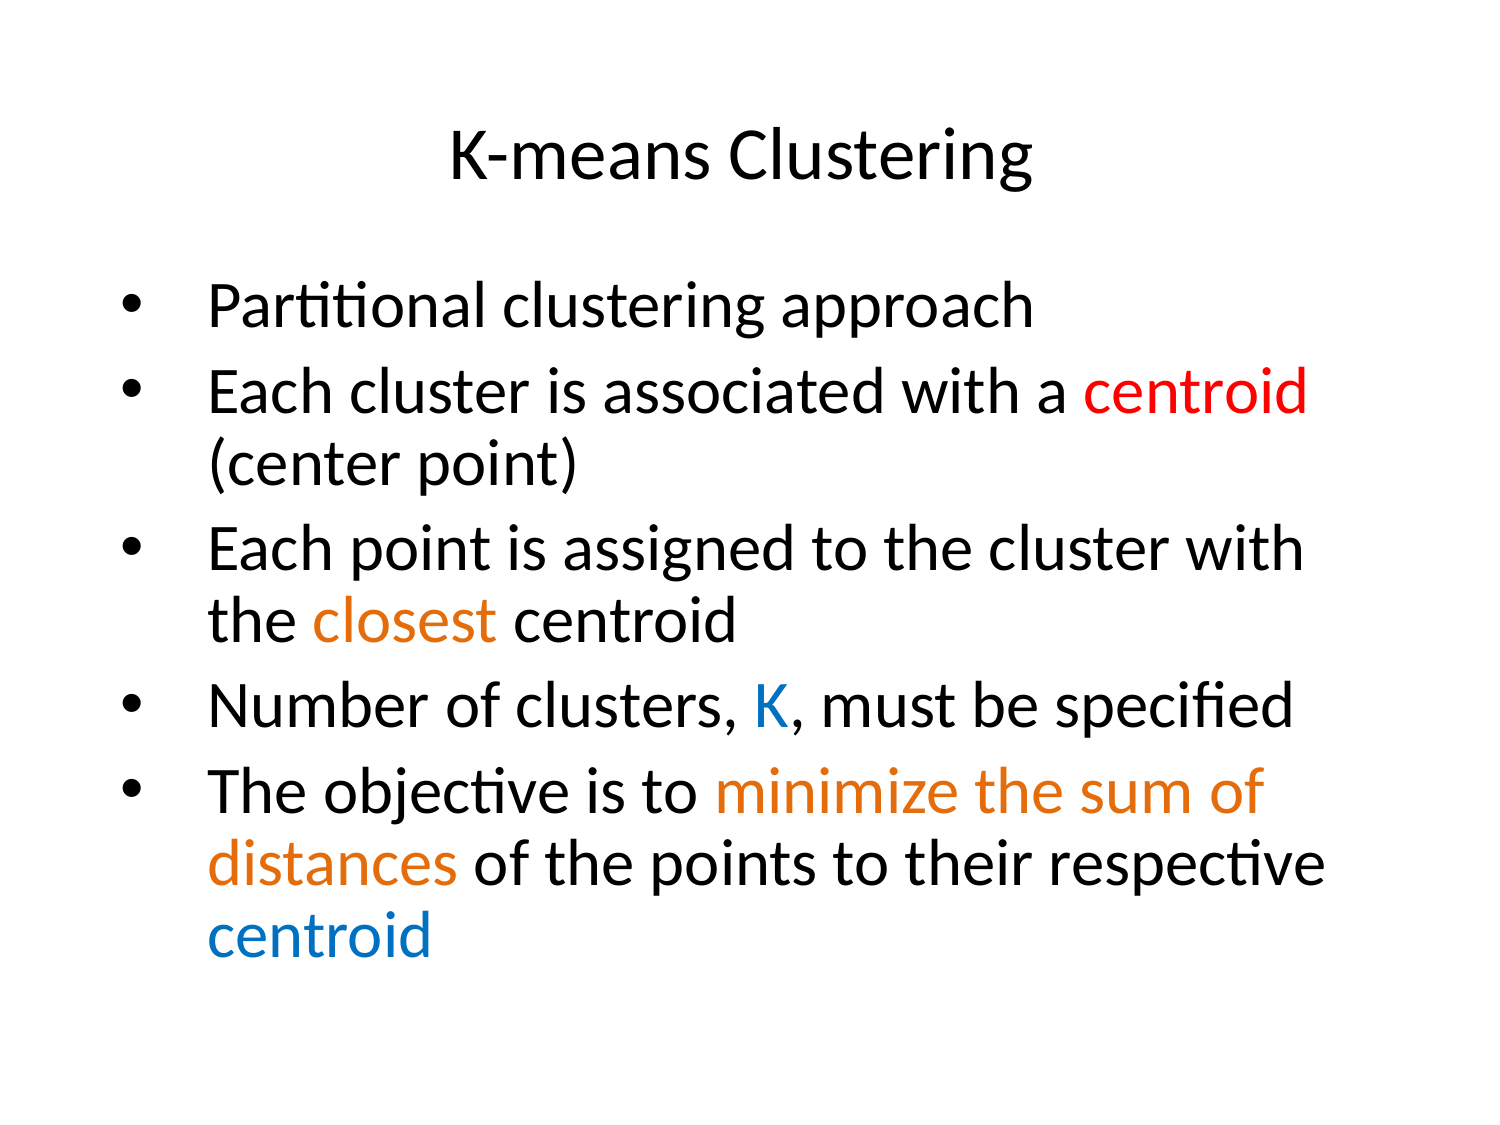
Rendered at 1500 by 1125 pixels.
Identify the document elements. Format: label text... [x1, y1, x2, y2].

list Partitional clustering approach Each cluster is associated with a centroid (center point) Each point is assigned to the cluster with the closest centroid Number of clusters, K, must be specified The objective is to minimize the sum of distances of the points to their respective centroid [104, 262, 1418, 1013]
title K-means Clustering [62, 50, 1421, 250]
